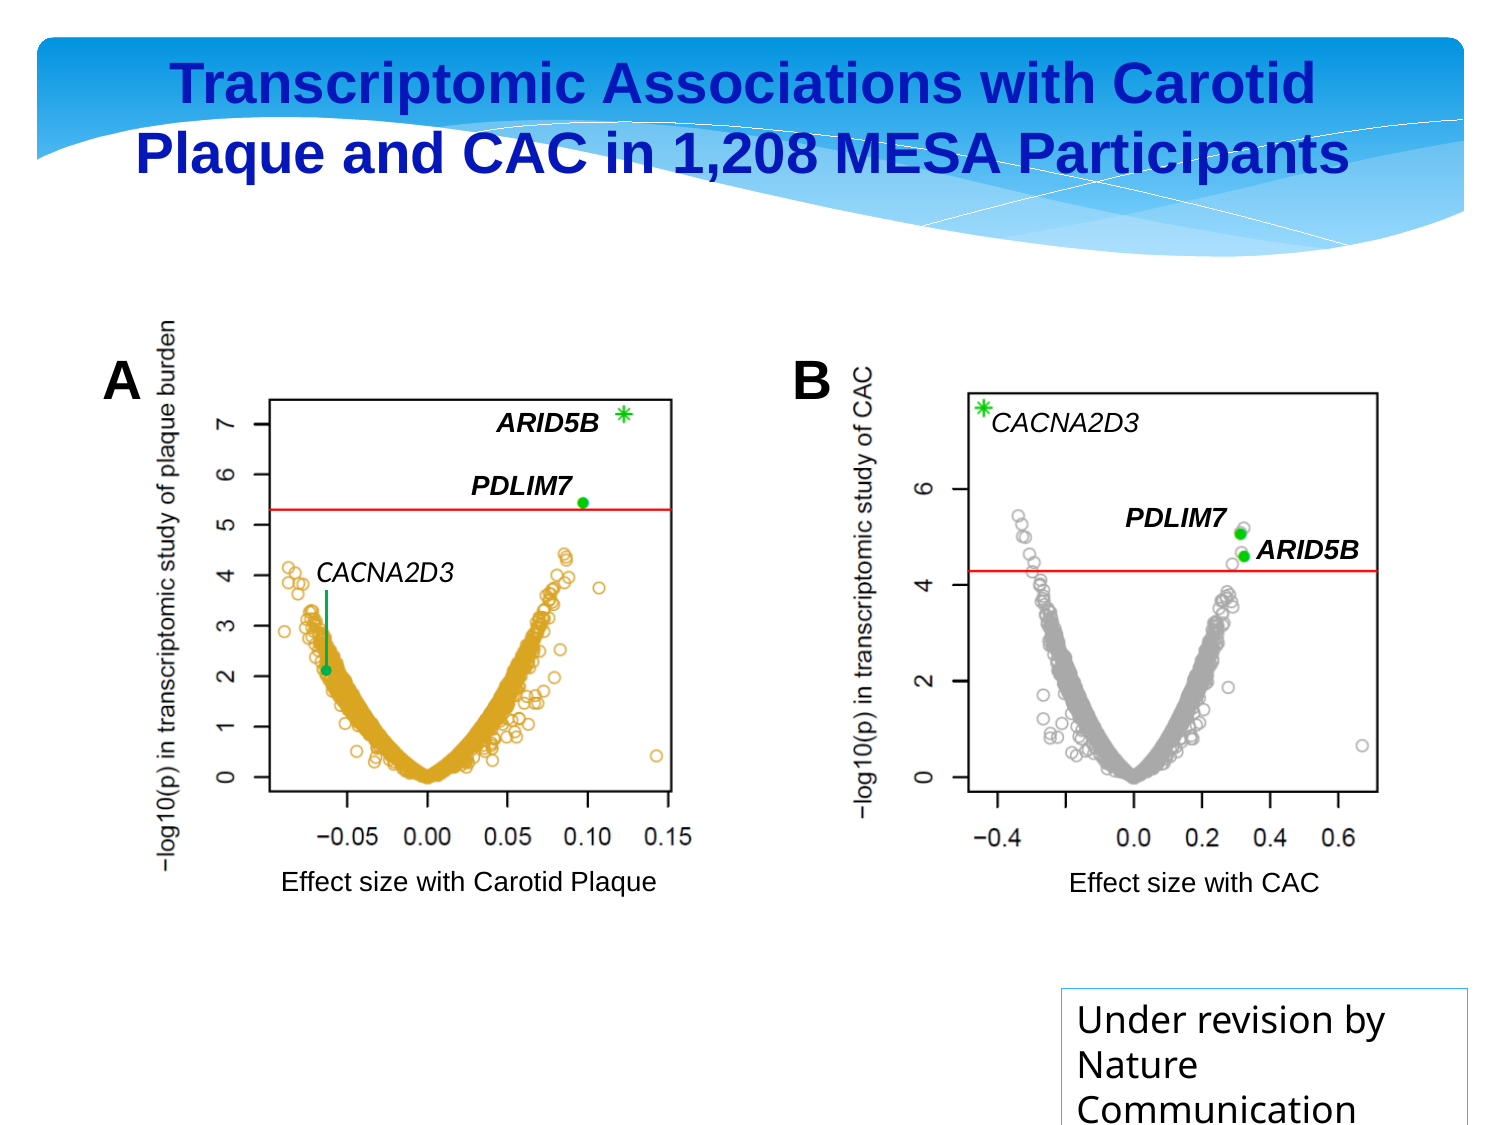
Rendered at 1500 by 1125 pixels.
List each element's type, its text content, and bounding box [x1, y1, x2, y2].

picture [68, 312, 1420, 917]
text_box Under revision by Nature Communication [1061, 988, 1468, 1125]
text_box Transcriptomic Associations with Carotid Plaque and CAC in 1,208 MESA Participants [74, 37, 1413, 193]
